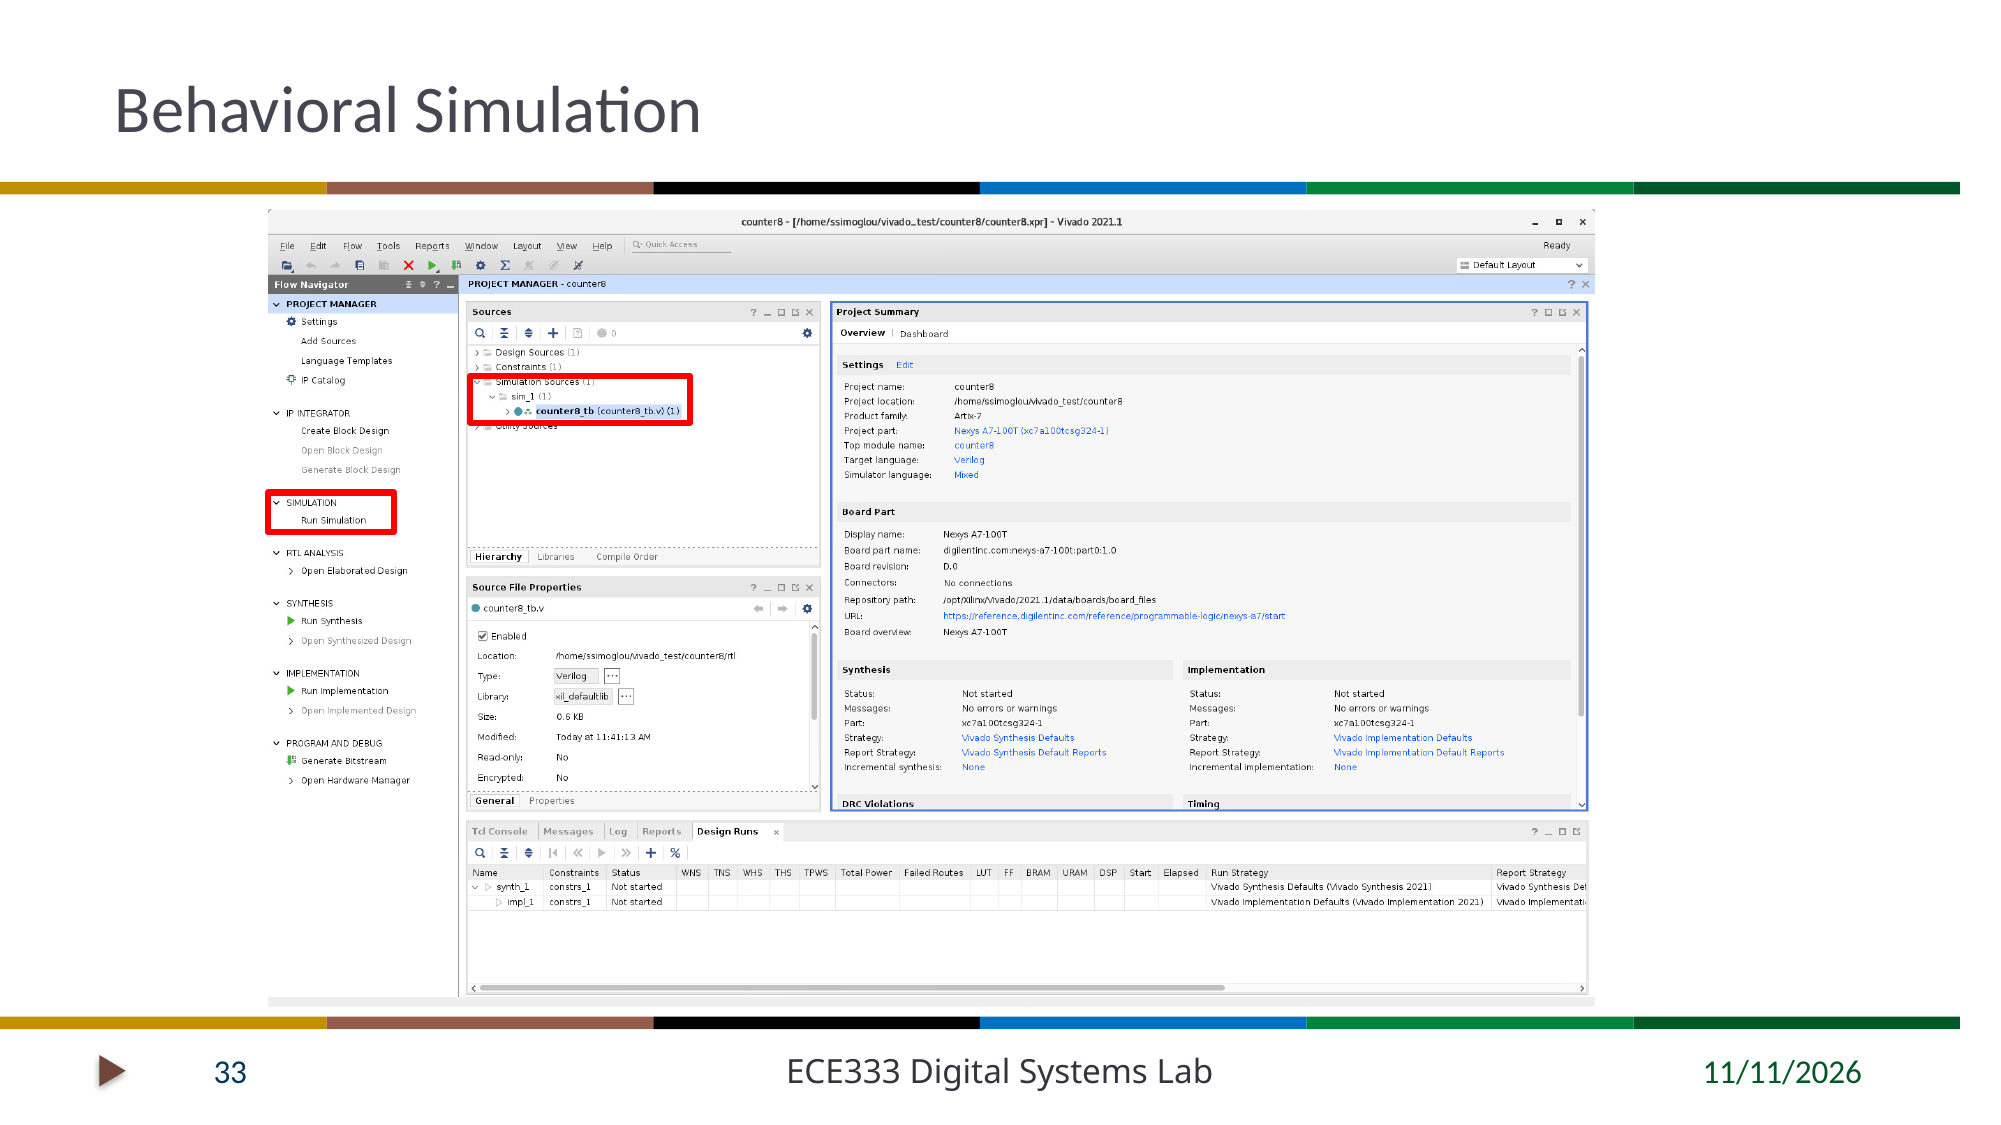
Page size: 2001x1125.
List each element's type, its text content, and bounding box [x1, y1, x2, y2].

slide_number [1663, 1042, 1901, 1103]
slide_number 33 [133, 1042, 327, 1103]
footer ECE333 Digital Systems Lab [456, 1042, 1544, 1103]
picture [267, 209, 1595, 1007]
title Behavioral Simulation [99, 24, 1900, 188]
